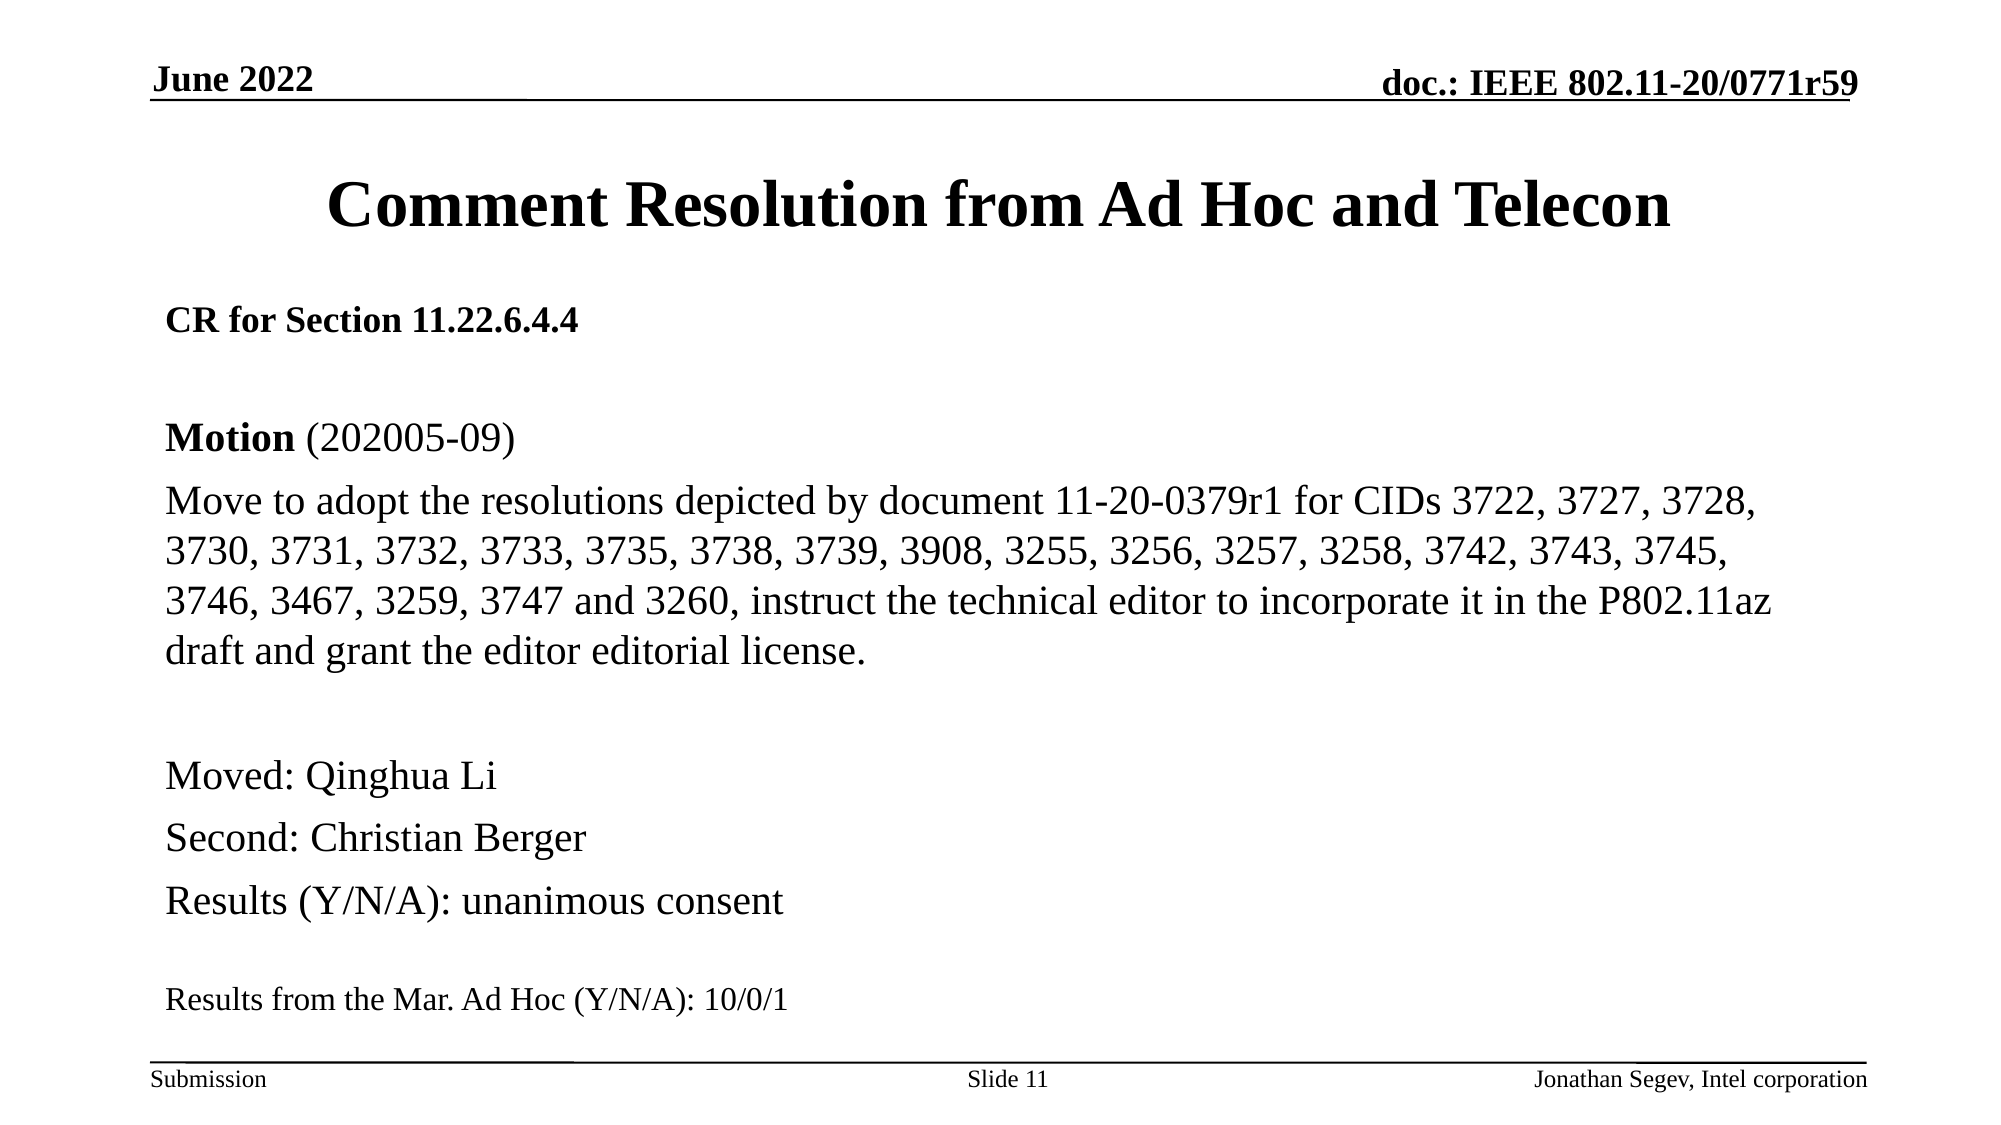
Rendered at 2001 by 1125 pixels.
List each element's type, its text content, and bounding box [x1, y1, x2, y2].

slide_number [152, 54, 563, 100]
slide_number Slide 11 [950, 1061, 1067, 1123]
footer Jonathan Segev, Intel corporation [1171, 1061, 1869, 1093]
list CR for Section 11.22.6.4.4 Motion (202005-09) Move to adopt the resolutions depicted by document 11-20-0379r1 for CIDs 3722, 3727, 3728, 3730, 3731, 3732, 3733, 3735, 3738, 3739, 3908, 3255, 3256, 3257, 3258, 3742, 3743, 3745, 3746, 3467, 3259, 3747 and 3260, instruct the technical editor to incorporate it in the P802.11az draft and grant the editor editorial license. Moved: Qinghua Li Second: Christian Berger Results (Y/N/A): unanimous consent Results from the Mar. Ad Hoc (Y/N/A): 10/0/1 [149, 286, 1850, 1000]
title Comment Resolution from Ad Hoc and Telecon [149, 112, 1850, 286]
